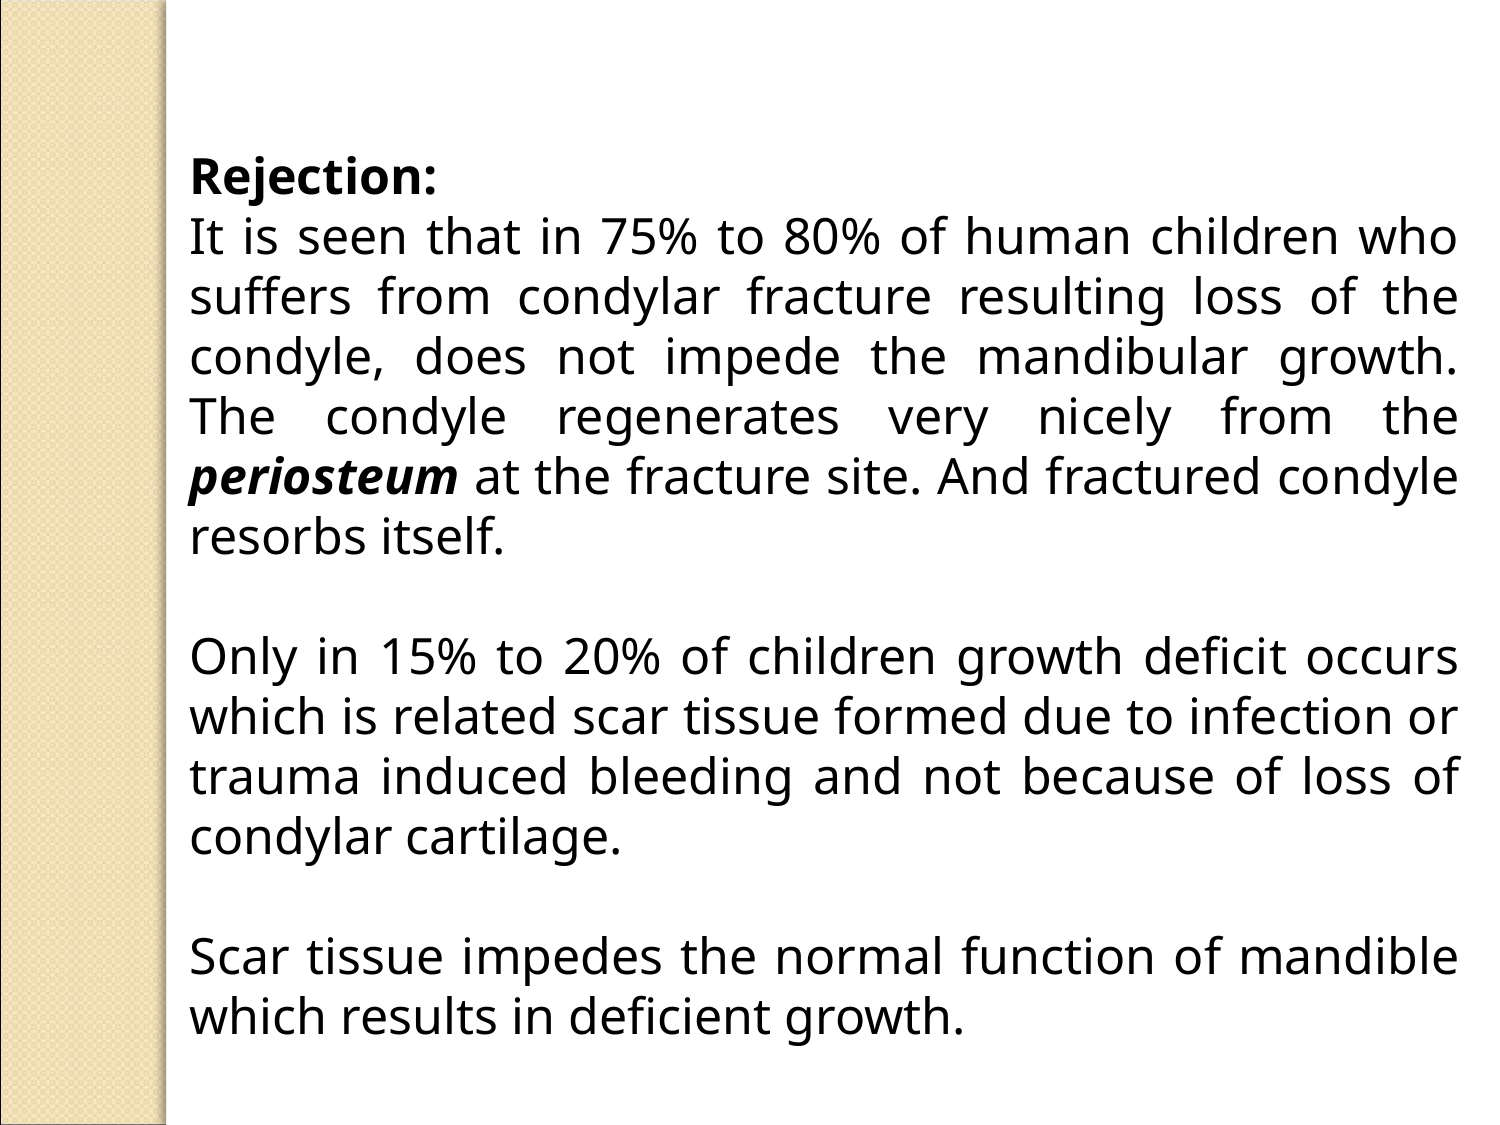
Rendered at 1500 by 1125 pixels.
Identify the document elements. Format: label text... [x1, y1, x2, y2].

text_box Rejection: It is seen that in 75% to 80% of human children who suffers from condylar fracture resulting loss of the condyle, does not impede the mandibular growth. The condyle regenerates very nicely from the periosteum at the fracture site. And fractured condyle resorbs itself. Only in 15% to 20% of children growth deficit occurs which is related scar tissue formed due to infection or trauma induced bleeding and not because of loss of condylar cartilage. Scar tissue impedes the normal function of mandible which results in deficient growth. [174, 137, 1475, 1053]
picture [0, 0, 166, 1125]
